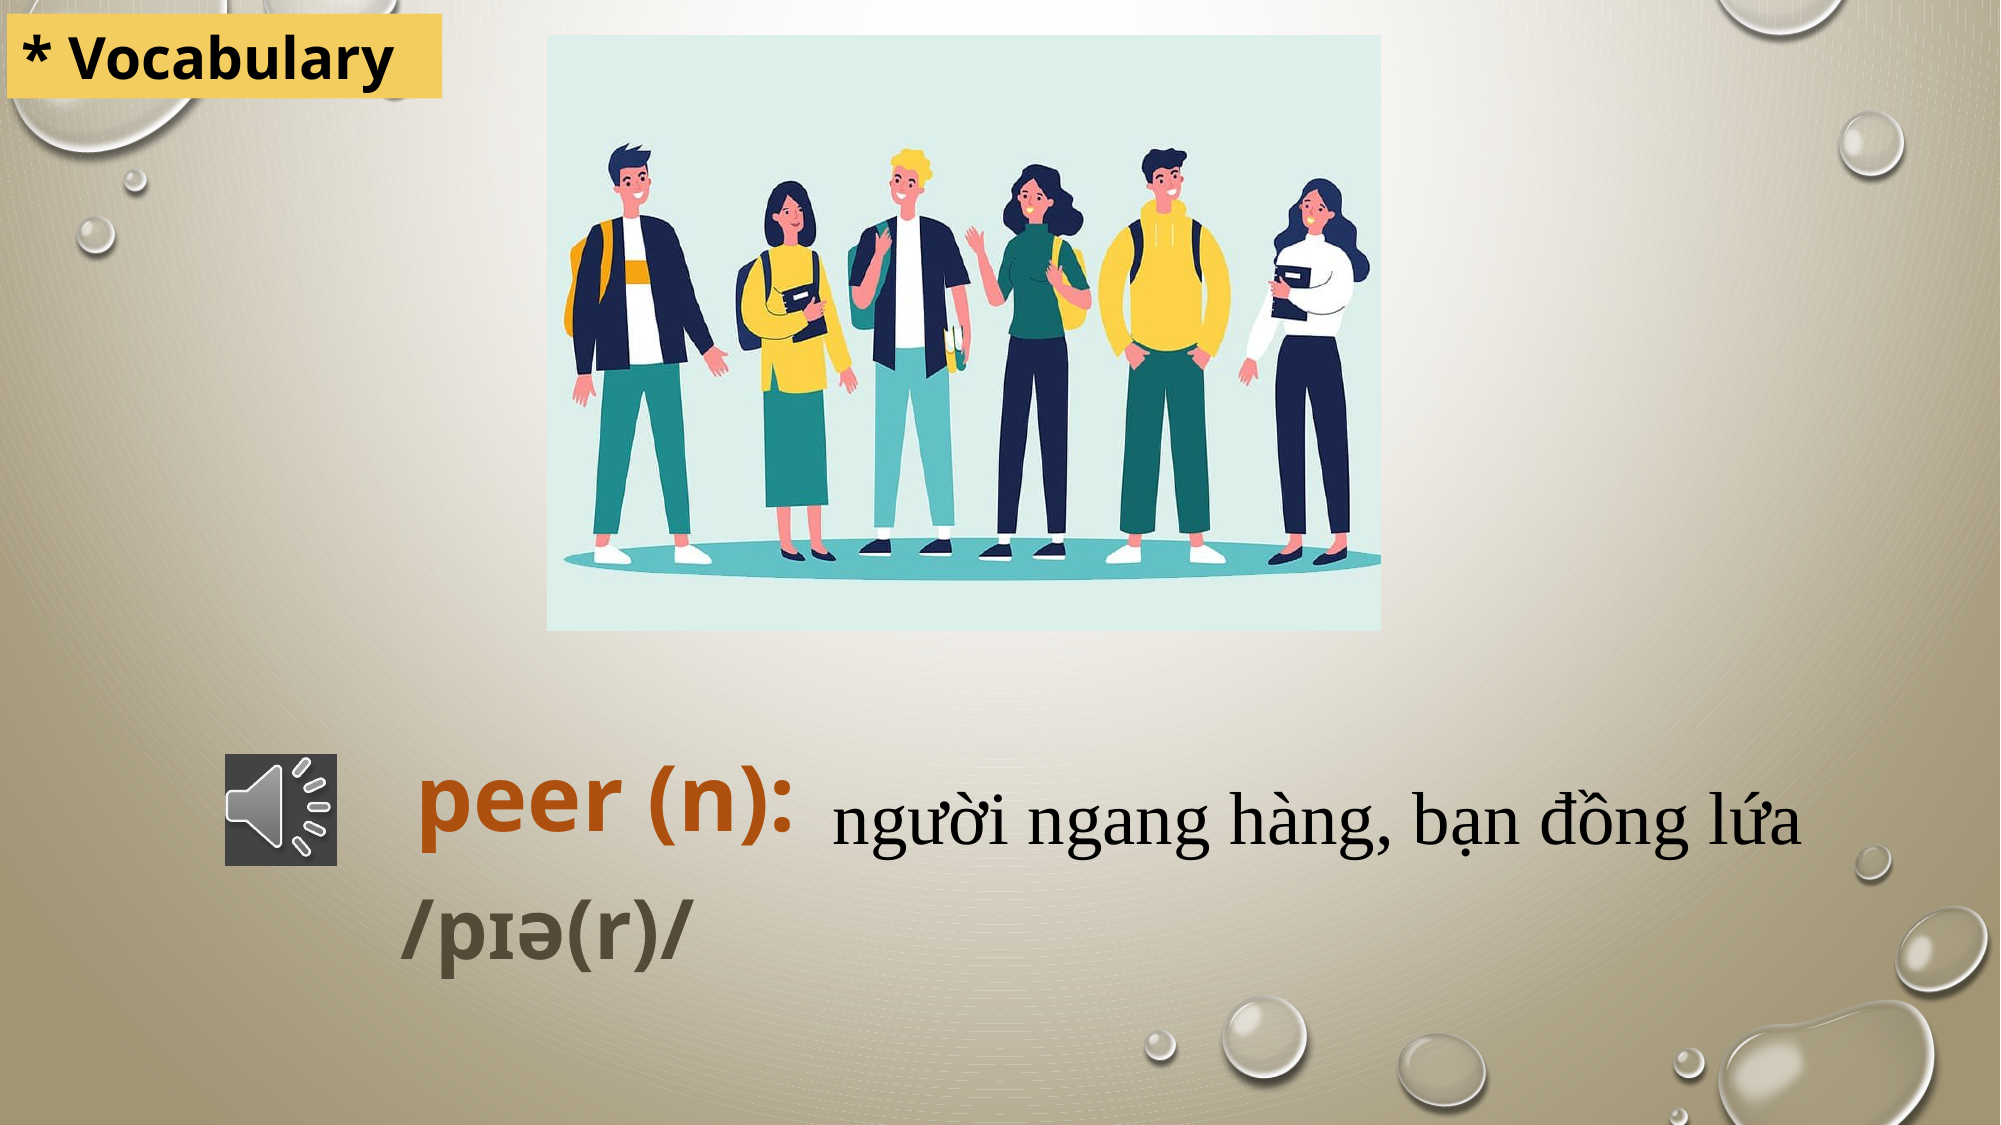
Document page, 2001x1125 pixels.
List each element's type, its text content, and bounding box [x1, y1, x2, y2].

text_box người ngang hàng, bạn đồng lứa [799, 762, 1837, 868]
text_box * Vocabulary [7, 13, 443, 99]
text_box /pɪə(r)/ [385, 868, 710, 984]
text_box peer (n): [400, 737, 1259, 845]
picture [0, 0, 2000, 1125]
